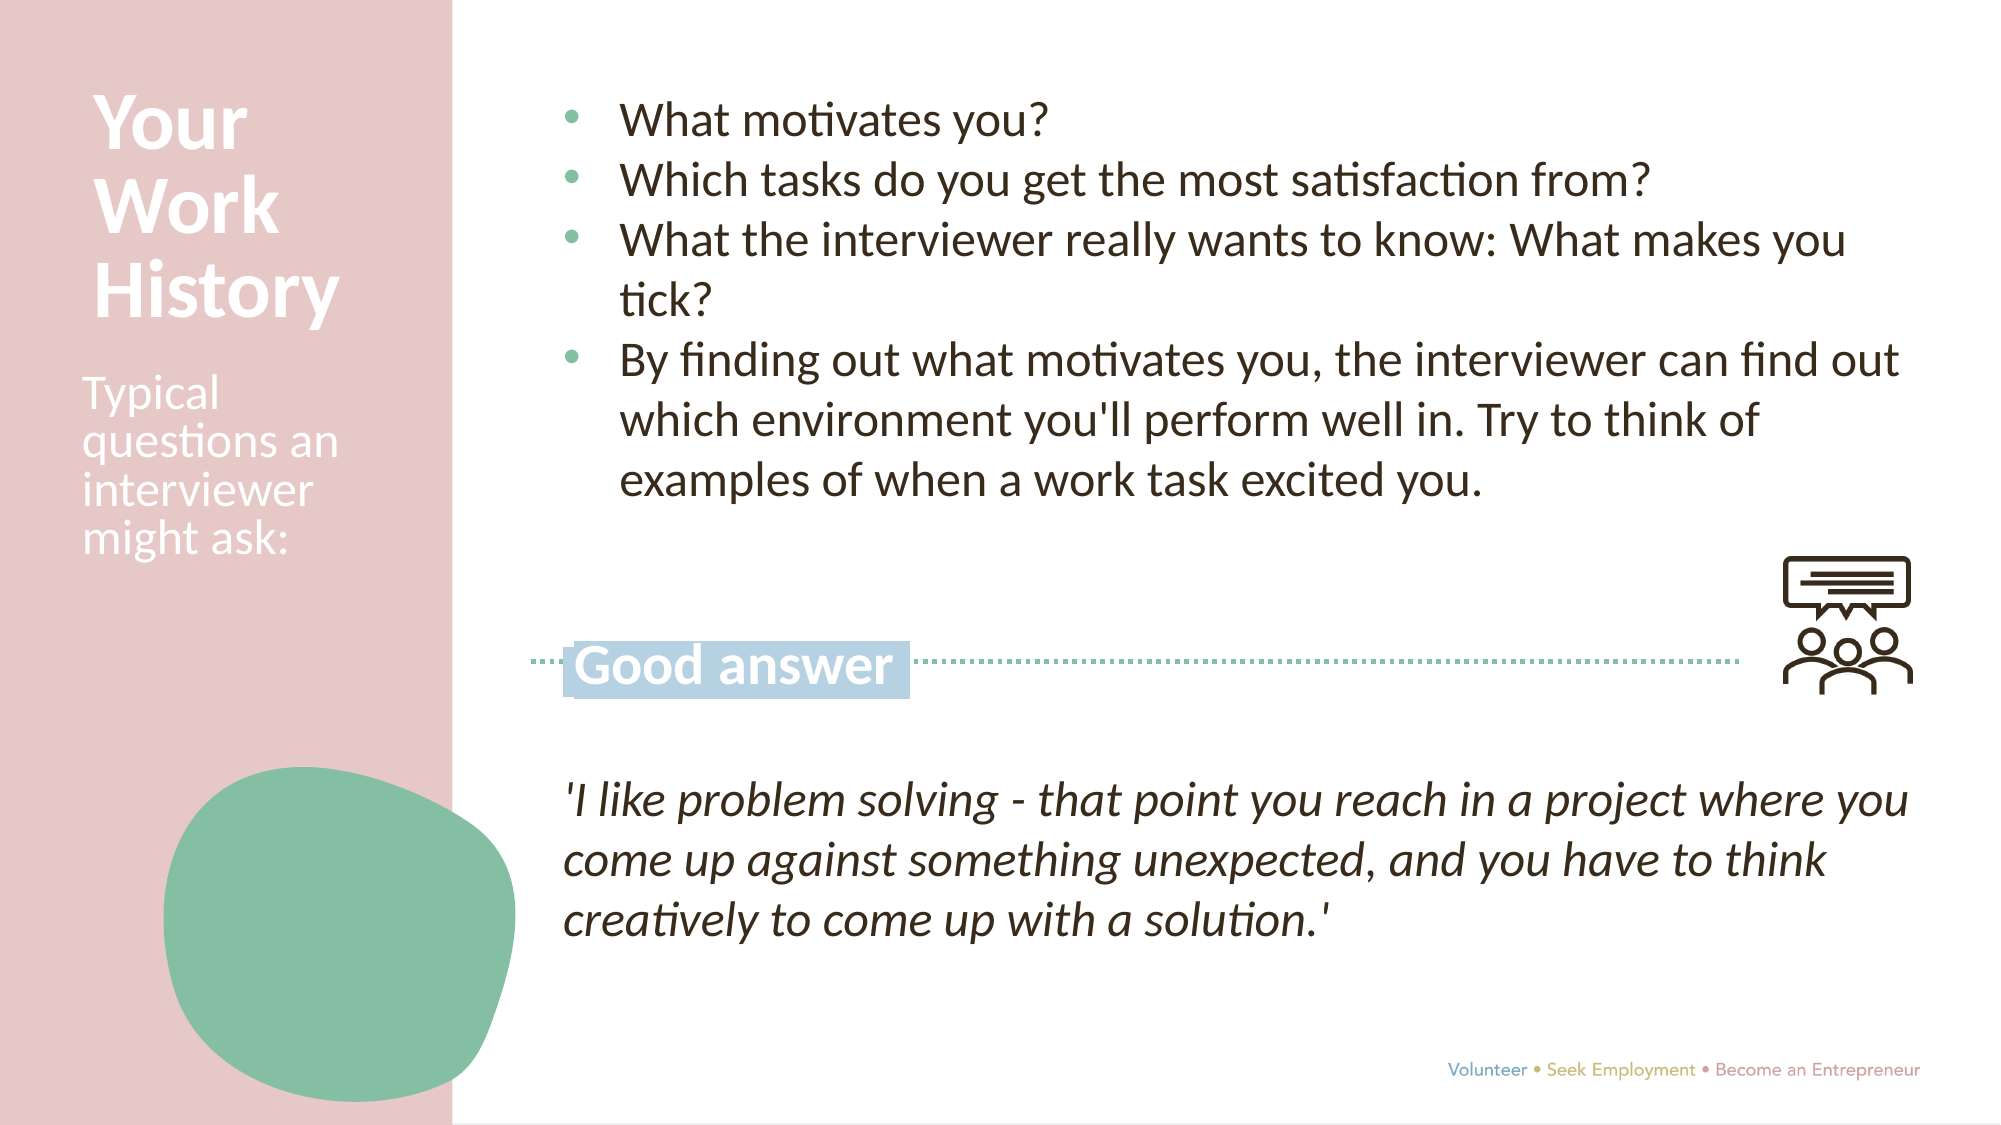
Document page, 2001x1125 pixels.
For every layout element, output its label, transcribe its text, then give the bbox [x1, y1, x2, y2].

picture [1763, 543, 1929, 709]
text_box What motivates you? Which tasks do you get the most satisfaction from? What the interviewer really wants to know: What makes you tick? By finding out what motivates you, the interviewer can find out which environment you'll perform well in. Try to think of examples of when a work task excited you. Good answer: 'I like problem solving - that point you reach in a project where you come up against something unexpected, and you have to think creatively to come up with a solution.' [548, 78, 1934, 1063]
picture [1418, 1046, 1971, 1103]
text_box [163, 767, 516, 1102]
text_box Your Work History [79, 75, 406, 451]
text_box Typical questions an interviewer might ask: [67, 363, 394, 680]
text_box [0, 0, 453, 1125]
